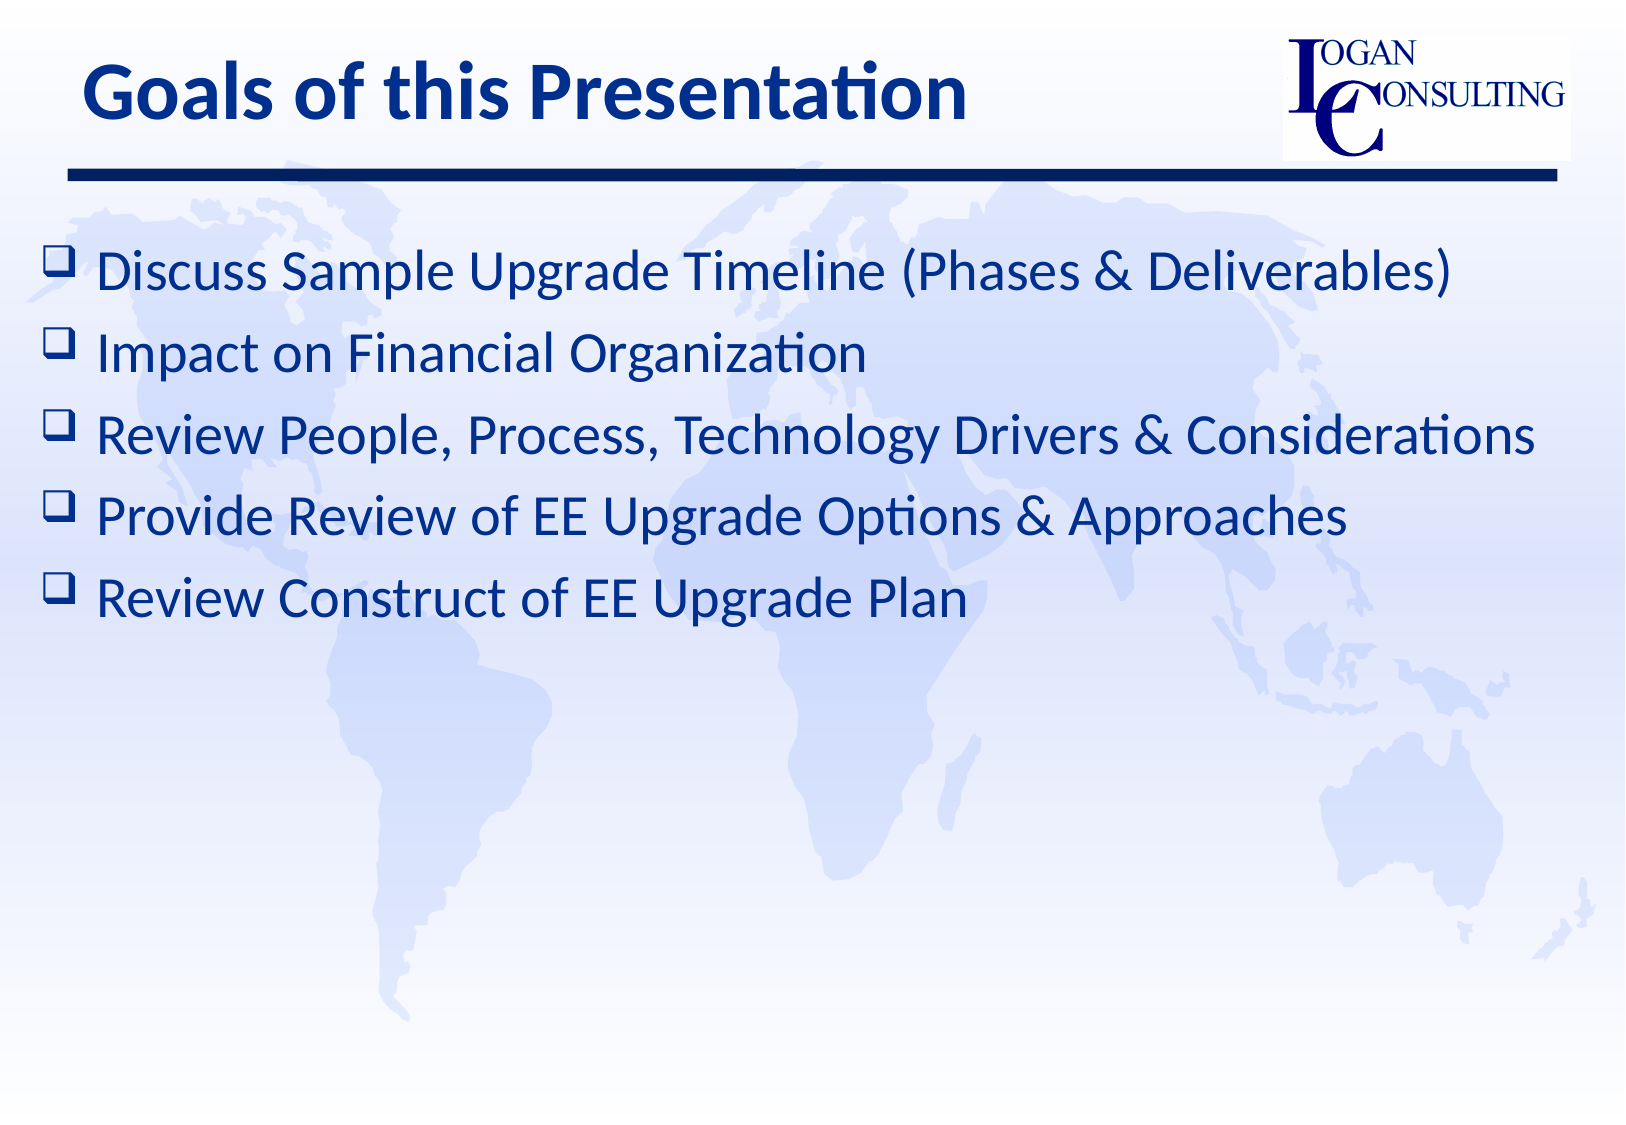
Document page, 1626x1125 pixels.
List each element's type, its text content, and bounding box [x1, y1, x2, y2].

list Discuss Sample Upgrade Timeline (Phases & Deliverables) Impact on Financial Organization Review People, Process, Technology Drivers & Considerations Provide Review of EE Upgrade Options & Approaches Review Construct of EE Upgrade Plan [24, 224, 1600, 1000]
title Goals of this Presentation [67, 0, 1213, 175]
picture [1283, 35, 1571, 161]
